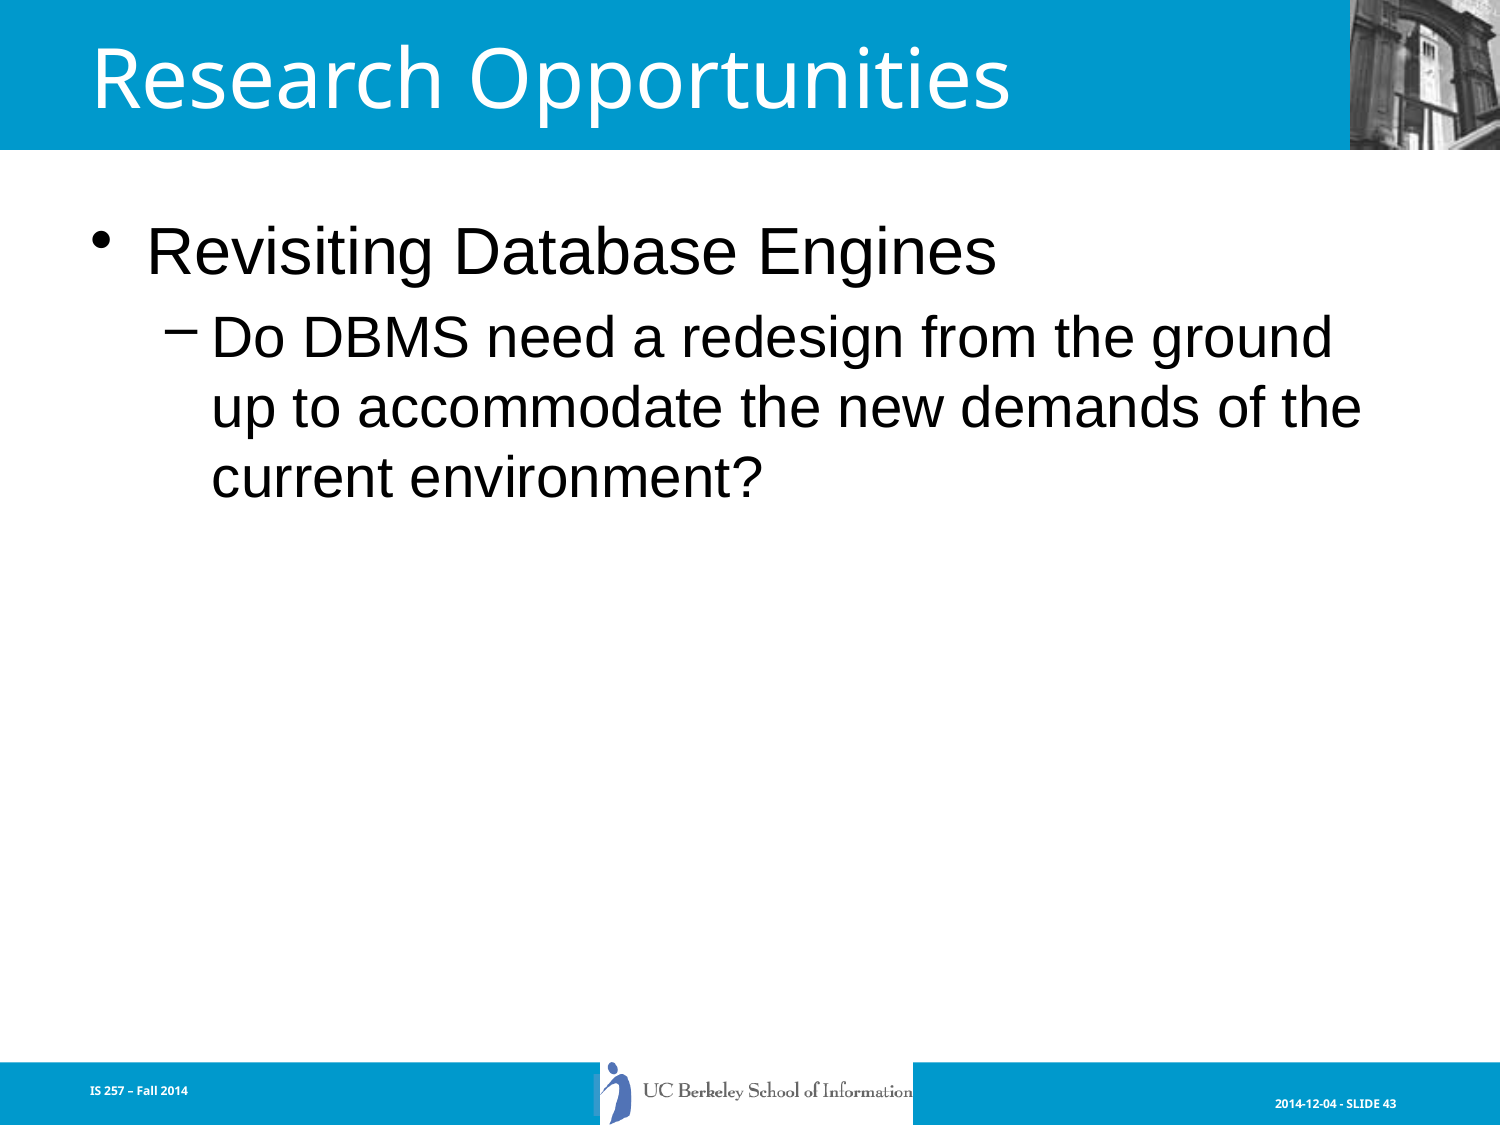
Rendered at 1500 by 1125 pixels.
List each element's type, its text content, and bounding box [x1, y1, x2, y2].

picture [1351, 0, 1500, 150]
title Research Opportunities [75, 0, 1350, 150]
slide_number IS 257 – Fall 2014 [75, 1062, 388, 1125]
picture [594, 1062, 912, 1125]
list Revisiting Database Engines Do DBMS need a redesign from the ground up to accommodate the new demands of the current environment? [75, 200, 1425, 1013]
